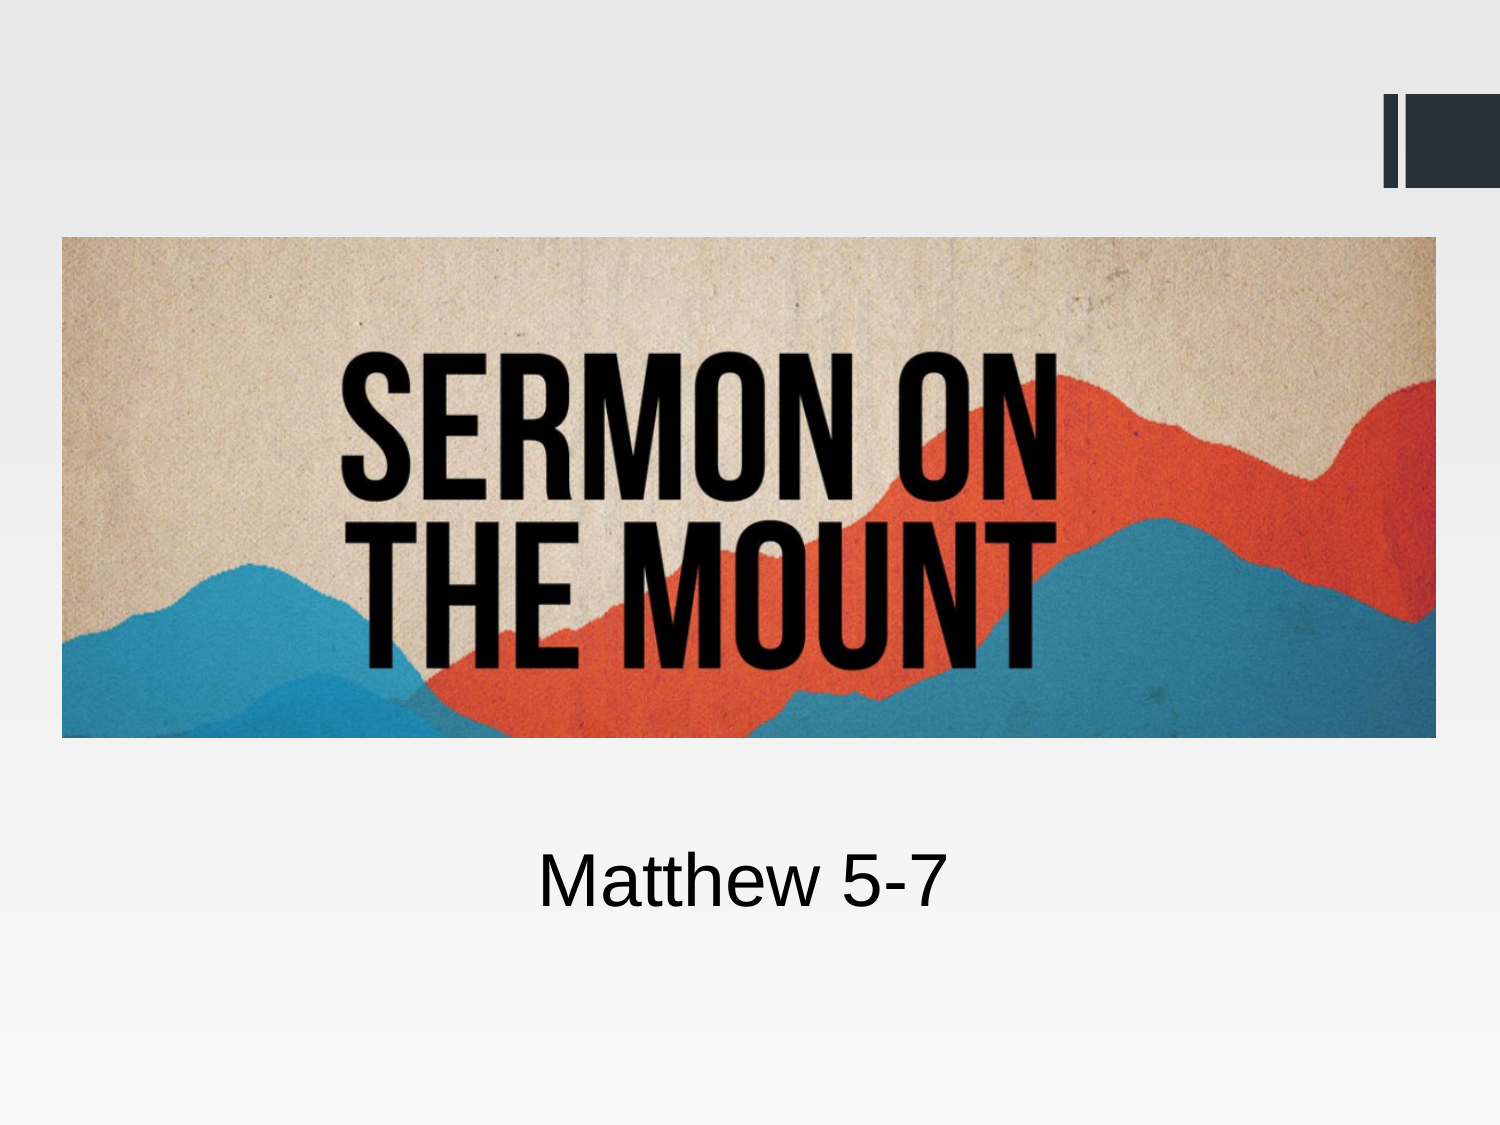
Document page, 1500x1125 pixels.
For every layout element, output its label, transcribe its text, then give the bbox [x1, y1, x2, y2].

text_box Matthew 5-7 [523, 824, 975, 930]
picture [61, 236, 1436, 739]
